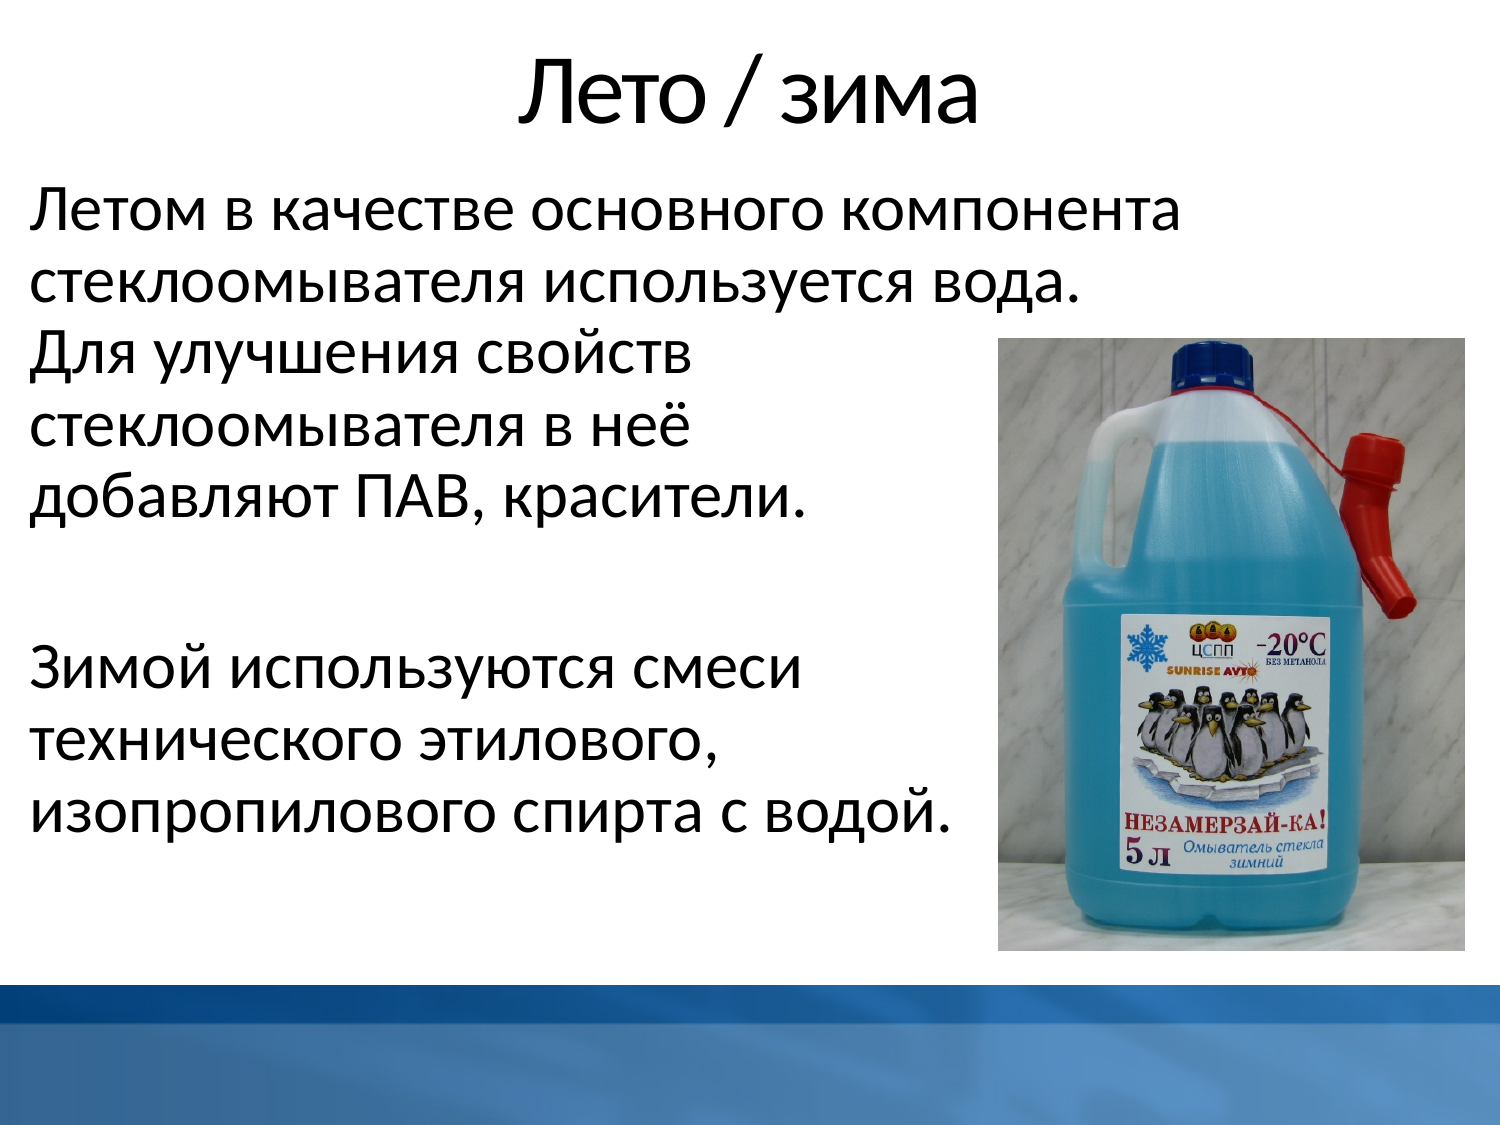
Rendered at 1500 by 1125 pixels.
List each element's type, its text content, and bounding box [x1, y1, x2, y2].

title Лето / зима [62, 37, 1438, 147]
picture [997, 337, 1466, 952]
picture [0, 985, 1500, 1125]
list Летом в качестве основного компонента стеклоомывателя используется вода. Для улучшения свойств стеклоомывателя в неё добавляют ПАВ, красители. Зимой используются смеси технического этилового, изопропилового спирта с водой. [29, 172, 1405, 860]
